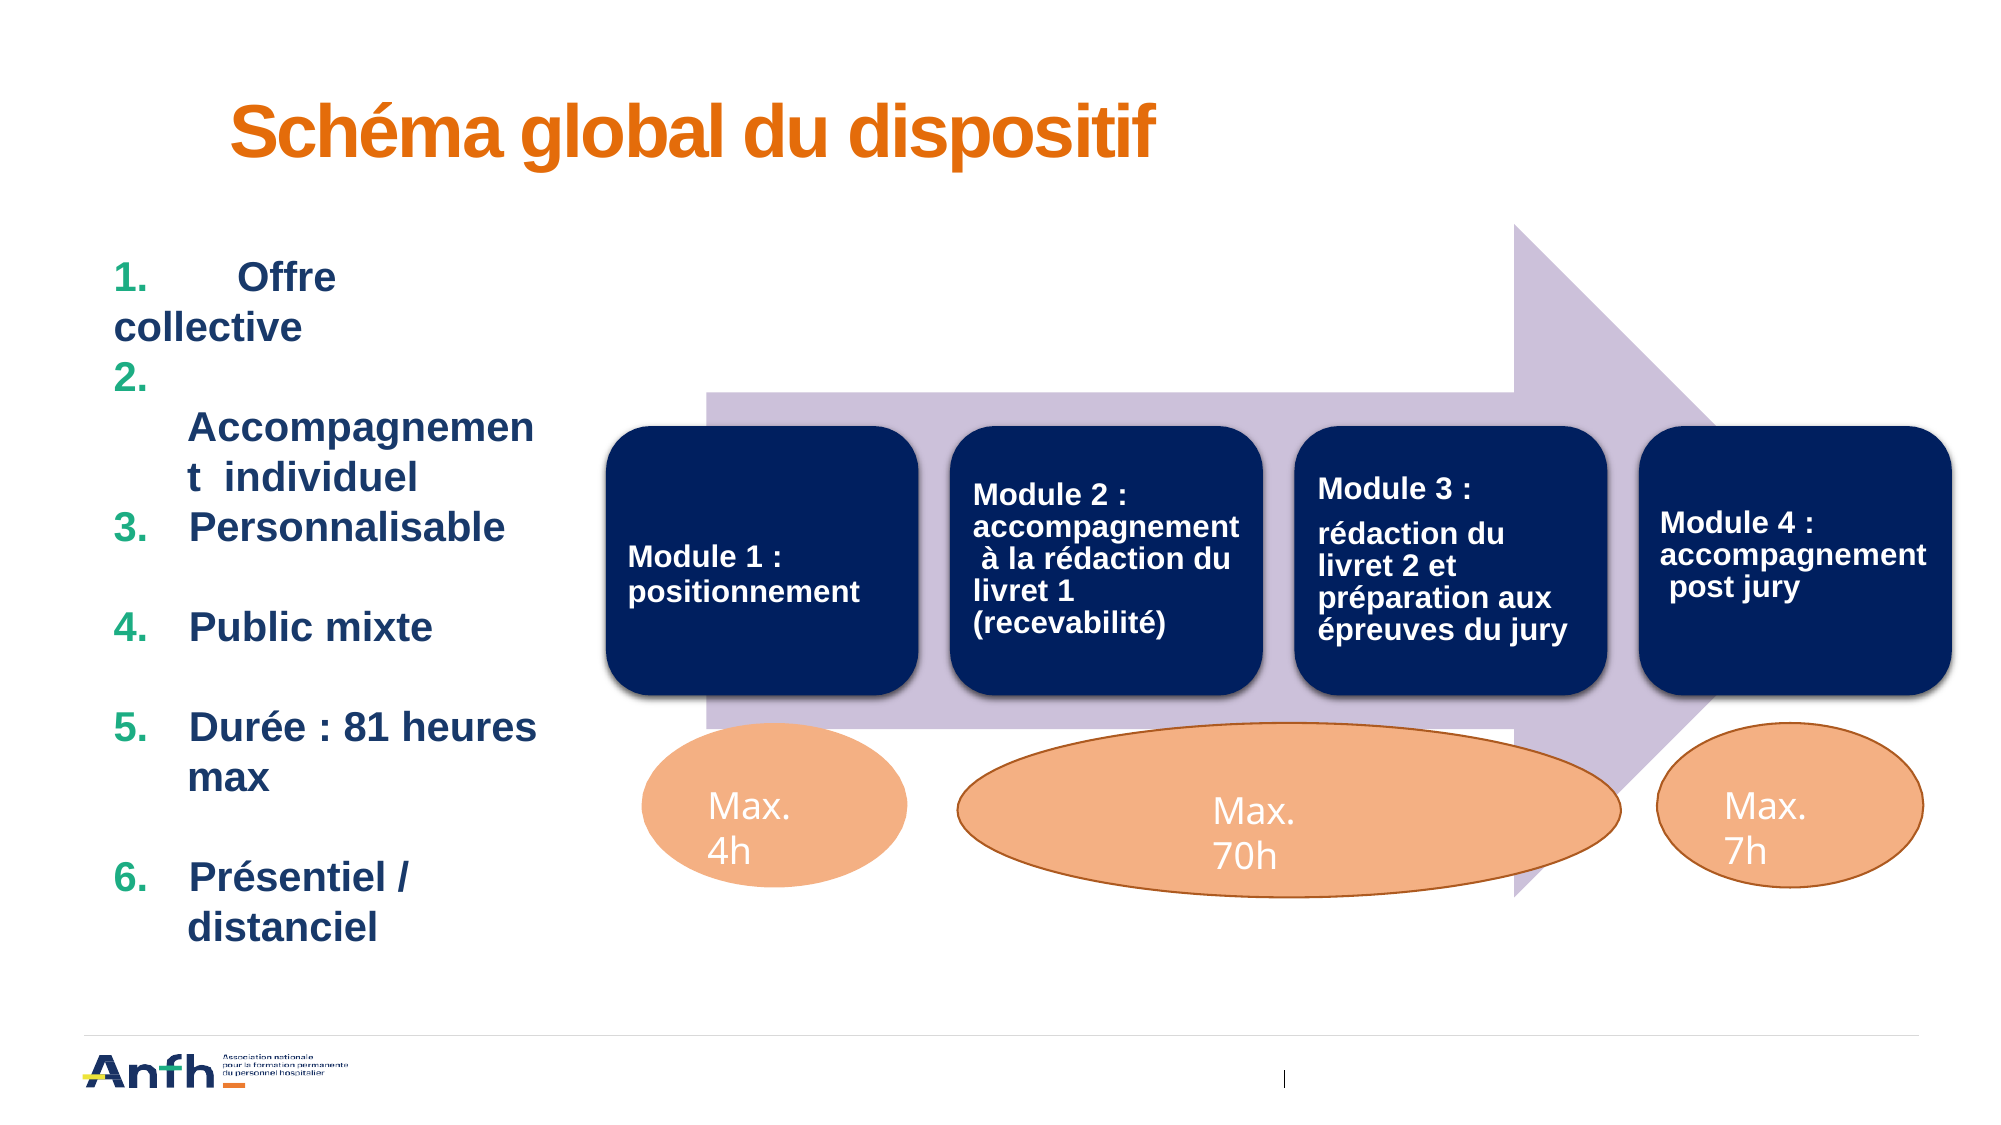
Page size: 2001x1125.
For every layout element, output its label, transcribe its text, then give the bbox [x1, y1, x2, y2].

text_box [939, 418, 1275, 709]
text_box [1284, 418, 1618, 709]
text_box 2. Accompagnement individuel [111, 347, 548, 500]
picture [129, 1064, 157, 1088]
picture [159, 1054, 348, 1088]
text_box 1. Offre collective [63, 15, 490, 350]
title Schéma global du dispositif [490, 80, 1314, 271]
text_box 4. Public mixte [111, 597, 435, 650]
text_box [595, 223, 1852, 898]
text_box 6. Présentiel / distanciel [111, 847, 412, 950]
text_box 5. Durée : 81 heures max [111, 697, 539, 800]
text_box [1655, 721, 1925, 889]
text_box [956, 721, 1623, 899]
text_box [1628, 418, 1962, 709]
text_box 3. Personnalisable [111, 497, 508, 550]
